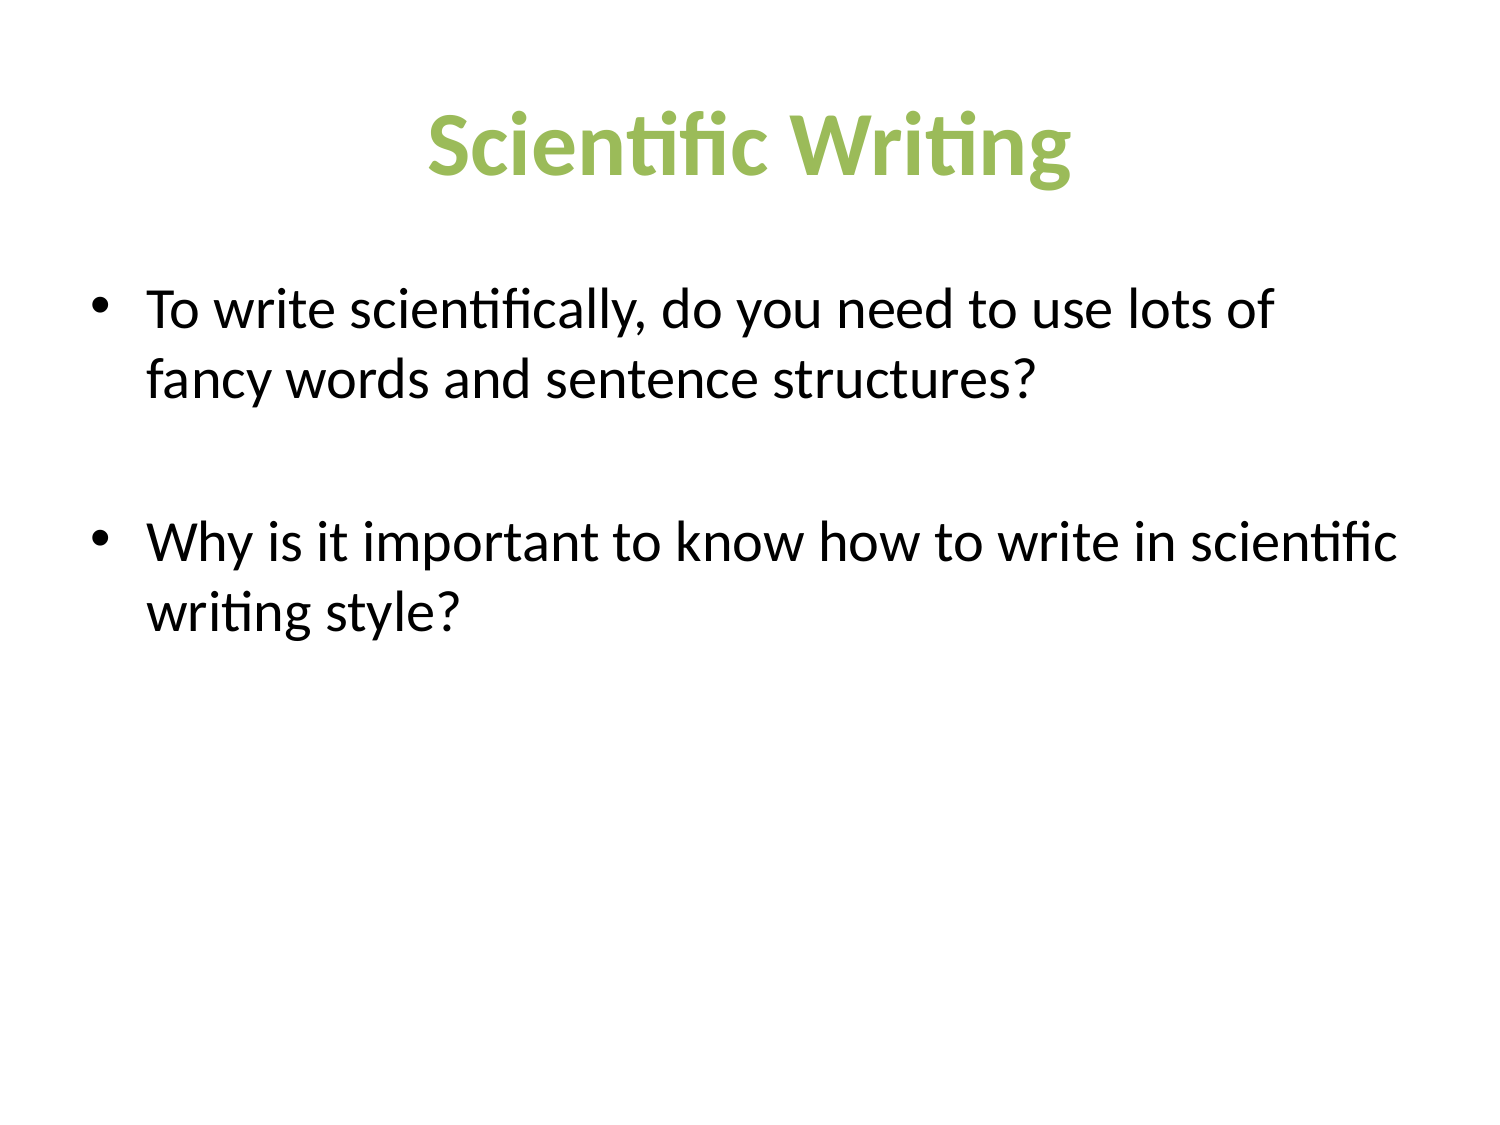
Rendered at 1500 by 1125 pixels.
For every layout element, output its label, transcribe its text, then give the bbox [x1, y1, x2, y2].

title Scientific Writing [75, 45, 1425, 233]
list To write scientifically, do you need to use lots of fancy words and sentence structures? Why is it important to know how to write in scientific writing style? [75, 262, 1425, 1005]
